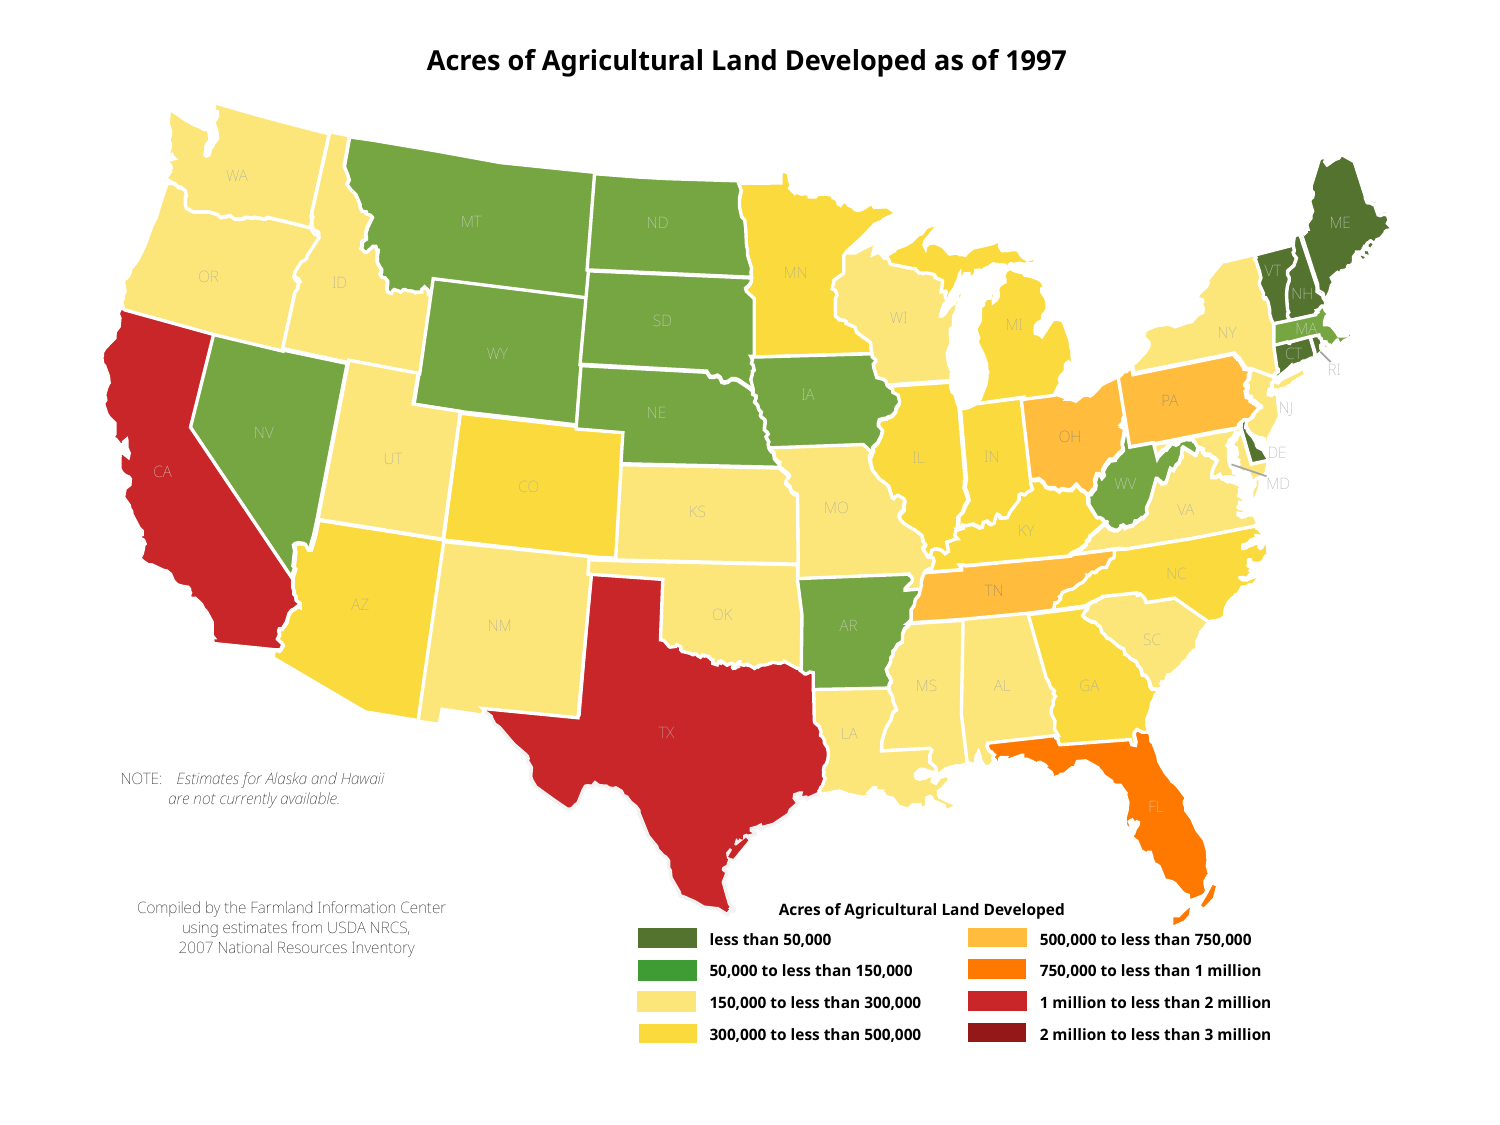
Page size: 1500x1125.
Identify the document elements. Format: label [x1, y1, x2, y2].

picture [85, 35, 1425, 1063]
